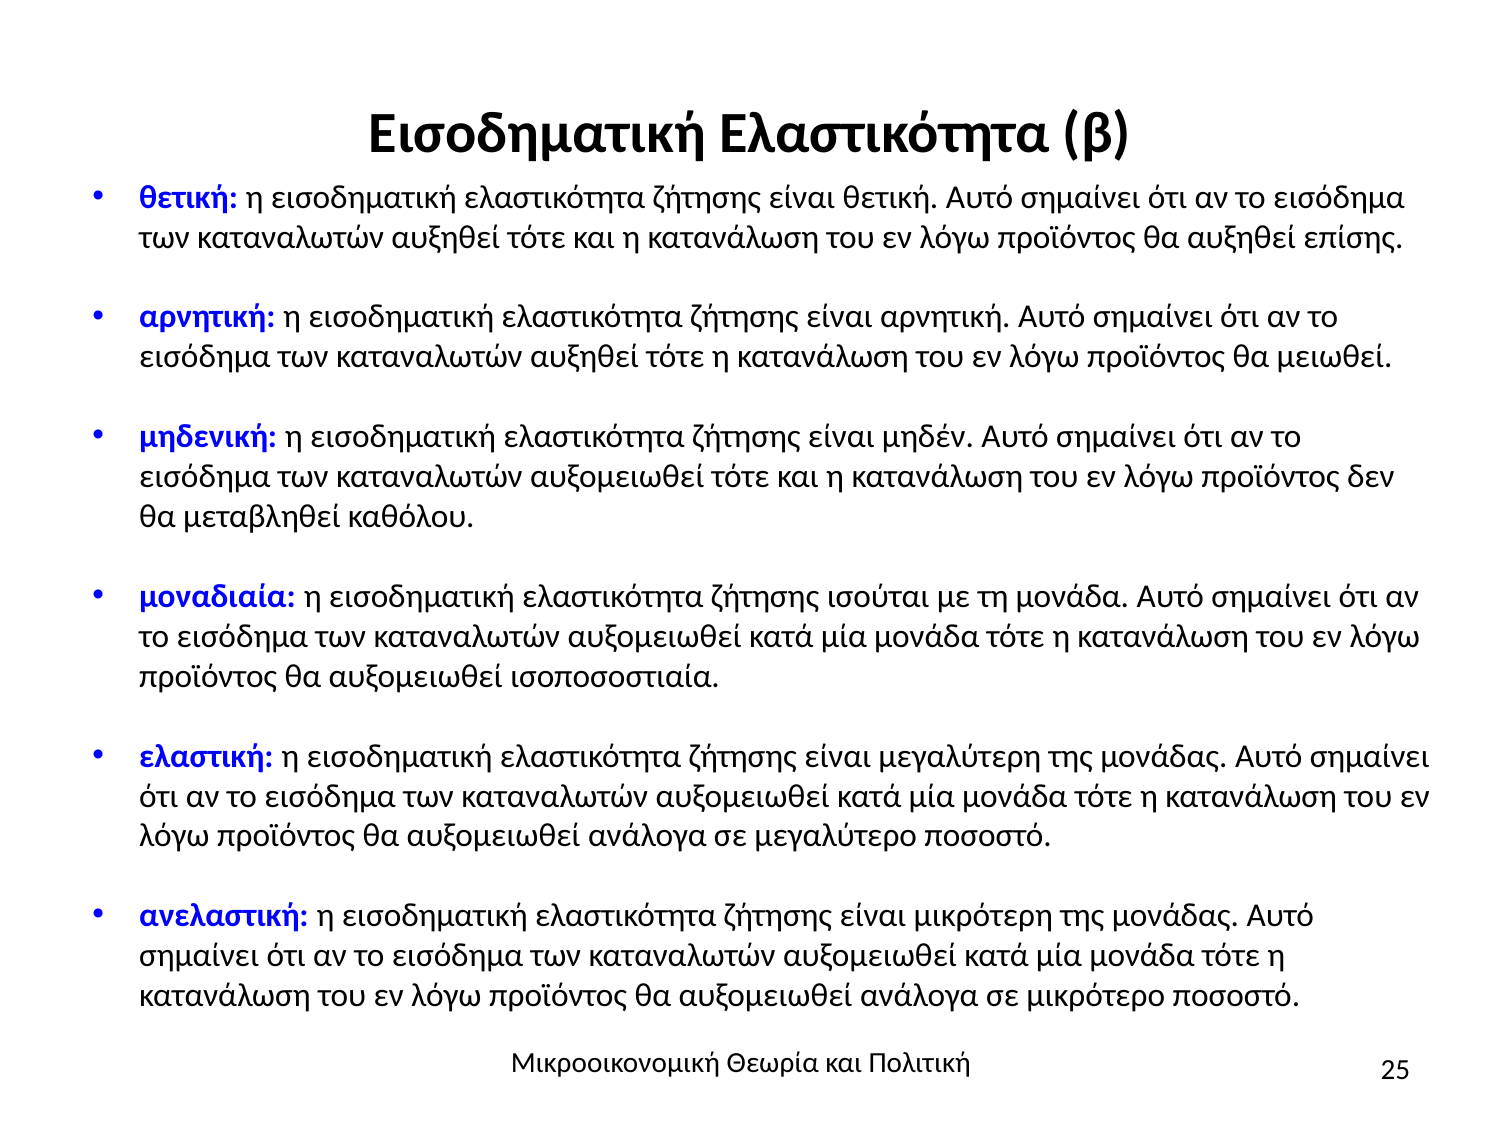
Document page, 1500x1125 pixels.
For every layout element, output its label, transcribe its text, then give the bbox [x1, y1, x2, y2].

text_box 25 [1074, 1042, 1425, 1103]
text_box θετική: η εισοδηματική ελαστικότητα ζήτησης είναι θετική. Αυτό σημαίνει ότι αν το εισόδημα των καταναλωτών αυξηθεί τότε και η κατανάλωση του εν λόγω προϊόντος θα αυξηθεί επίσης. αρνητική: η εισοδηματική ελαστικότητα ζήτησης είναι αρνητική. Αυτό σημαίνει ότι αν το εισόδημα των καταναλωτών αυξηθεί τότε η κατανάλωση του εν λόγω προϊόντος θα μειωθεί. μηδενική: η εισοδηματική ελαστικότητα ζήτησης είναι μηδέν. Αυτό σημαίνει ότι αν το εισόδημα των καταναλωτών αυξομειωθεί τότε και η κατανάλωση του εν λόγω προϊόντος δεν θα μεταβληθεί καθόλου. μοναδιαία: η εισοδηματική ελαστικότητα ζήτησης ισούται με τη μονάδα. Αυτό σημαίνει ότι αν το εισόδημα των καταναλωτών αυξομειωθεί κατά μία μονάδα τότε η κατανάλωση του εν λόγω προϊόντος θα αυξομειωθεί ισοποσοστιαία. ελαστική: η εισοδηματική ελαστικότητα ζήτησης είναι μεγαλύτερη της μονάδας. Αυτό σημαίνει ότι αν το εισόδημα των καταναλωτών αυξομειωθεί κατά μία μονάδα τότε η κατανάλωση του εν λόγω προϊόντος θα αυξομειωθεί ανάλογα σε μεγαλύτερο ποσοστό. ανελαστική: η εισοδηματική ελαστικότητα ζήτησης είναι μικρότερη της μονάδας. Αυτό σημαίνει ότι αν το εισόδημα των καταναλωτών αυξομειωθεί κατά μία μονάδα τότε η κατανάλωση του εν λόγω προϊόντος θα αυξομειωθεί ανάλογα σε μικρότερο ποσοστό. [77, 167, 1448, 1021]
title Εισοδηματική Ελαστικότητα (β) [75, 52, 1425, 207]
text_box Μικροοικονομική Θεωρία και Πολιτική [392, 1035, 1091, 1119]
